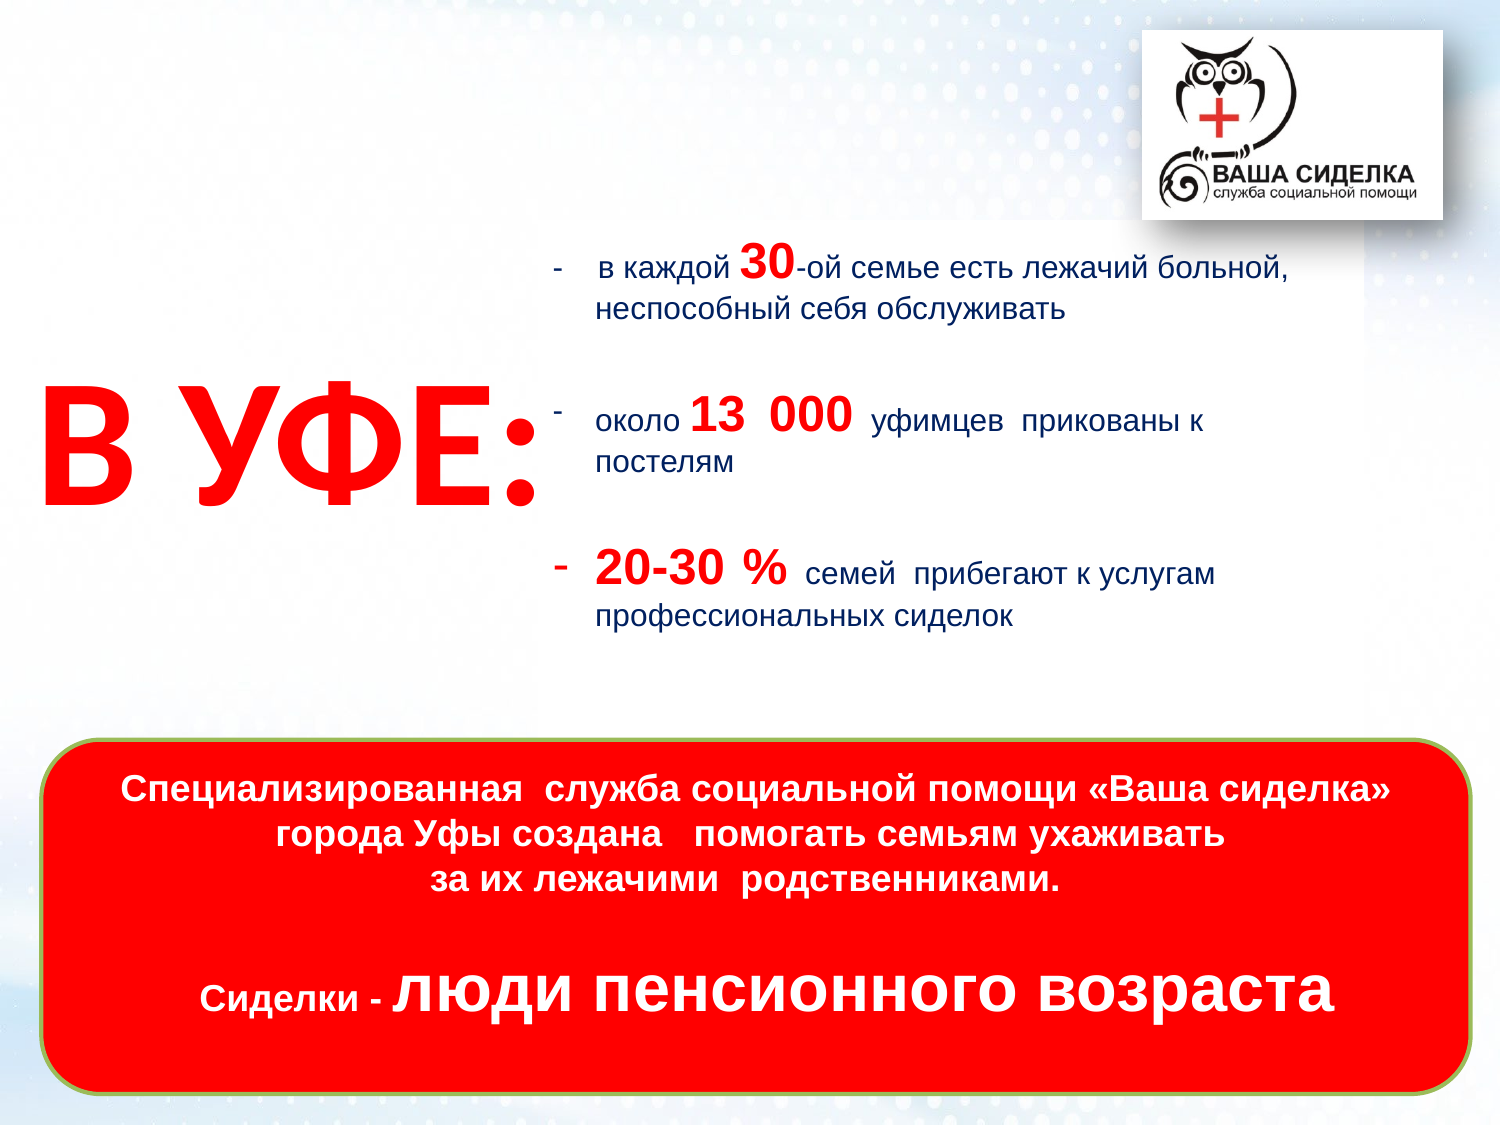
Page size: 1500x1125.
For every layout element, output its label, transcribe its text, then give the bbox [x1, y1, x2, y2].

picture [0, 0, 1500, 1125]
text_box Специализированная служба социальной помощи «Ваша сиделка» города Уфы создана помогать семьям ухаживать за их лежачими родственниками. Сиделки - люди пенсионного возраста [39, 737, 1473, 1097]
text_box В Уфе: [20, 314, 562, 550]
list - в каждой 30-ой семье есть лежачий больной, неспособный себя обслуживать около 13 000 уфимцев прикованы к постелям 20-30 % семей прибегают к услугам профессиональных сиделок . [535, 218, 1366, 737]
